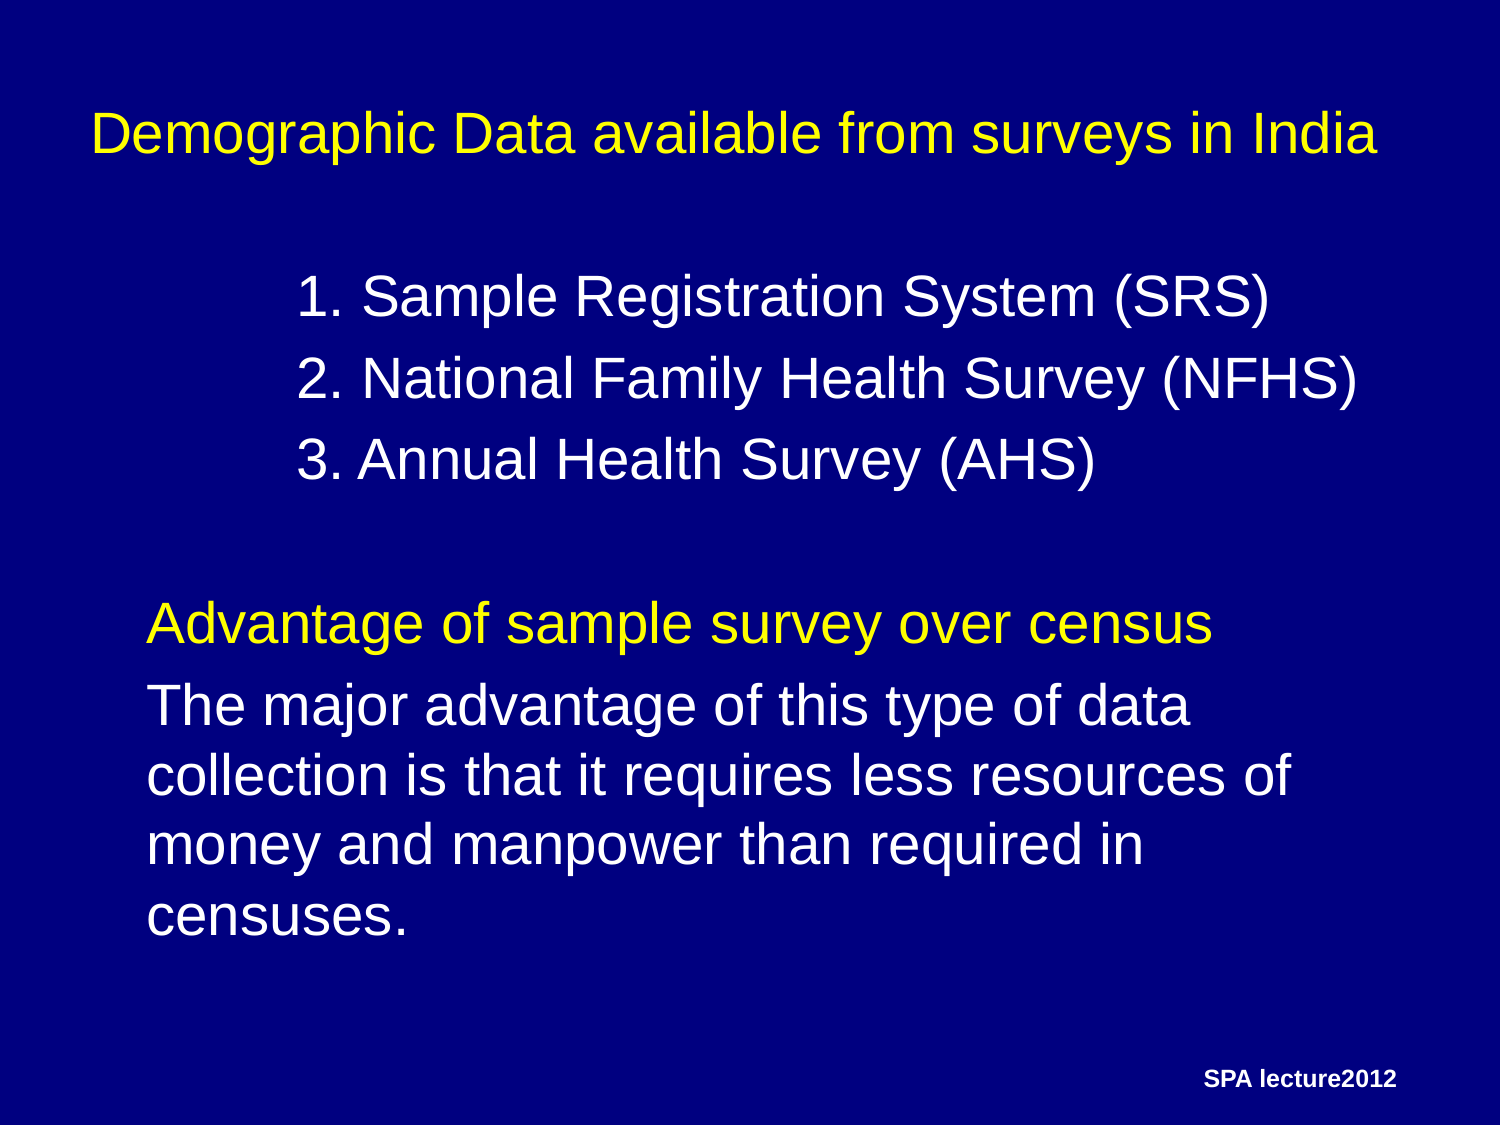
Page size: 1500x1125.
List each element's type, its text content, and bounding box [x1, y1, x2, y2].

list Demographic Data available from surveys in India 1. Sample Registration System (SRS) 2. National Family Health Survey (NFHS) 3. Annual Health Survey (AHS) Advantage of sample survey over census The major advantage of this type of data collection is that it requires less resources of money and manpower than required in censuses. [74, 87, 1426, 1006]
footer SPA lecture2012 [937, 1024, 1413, 1101]
